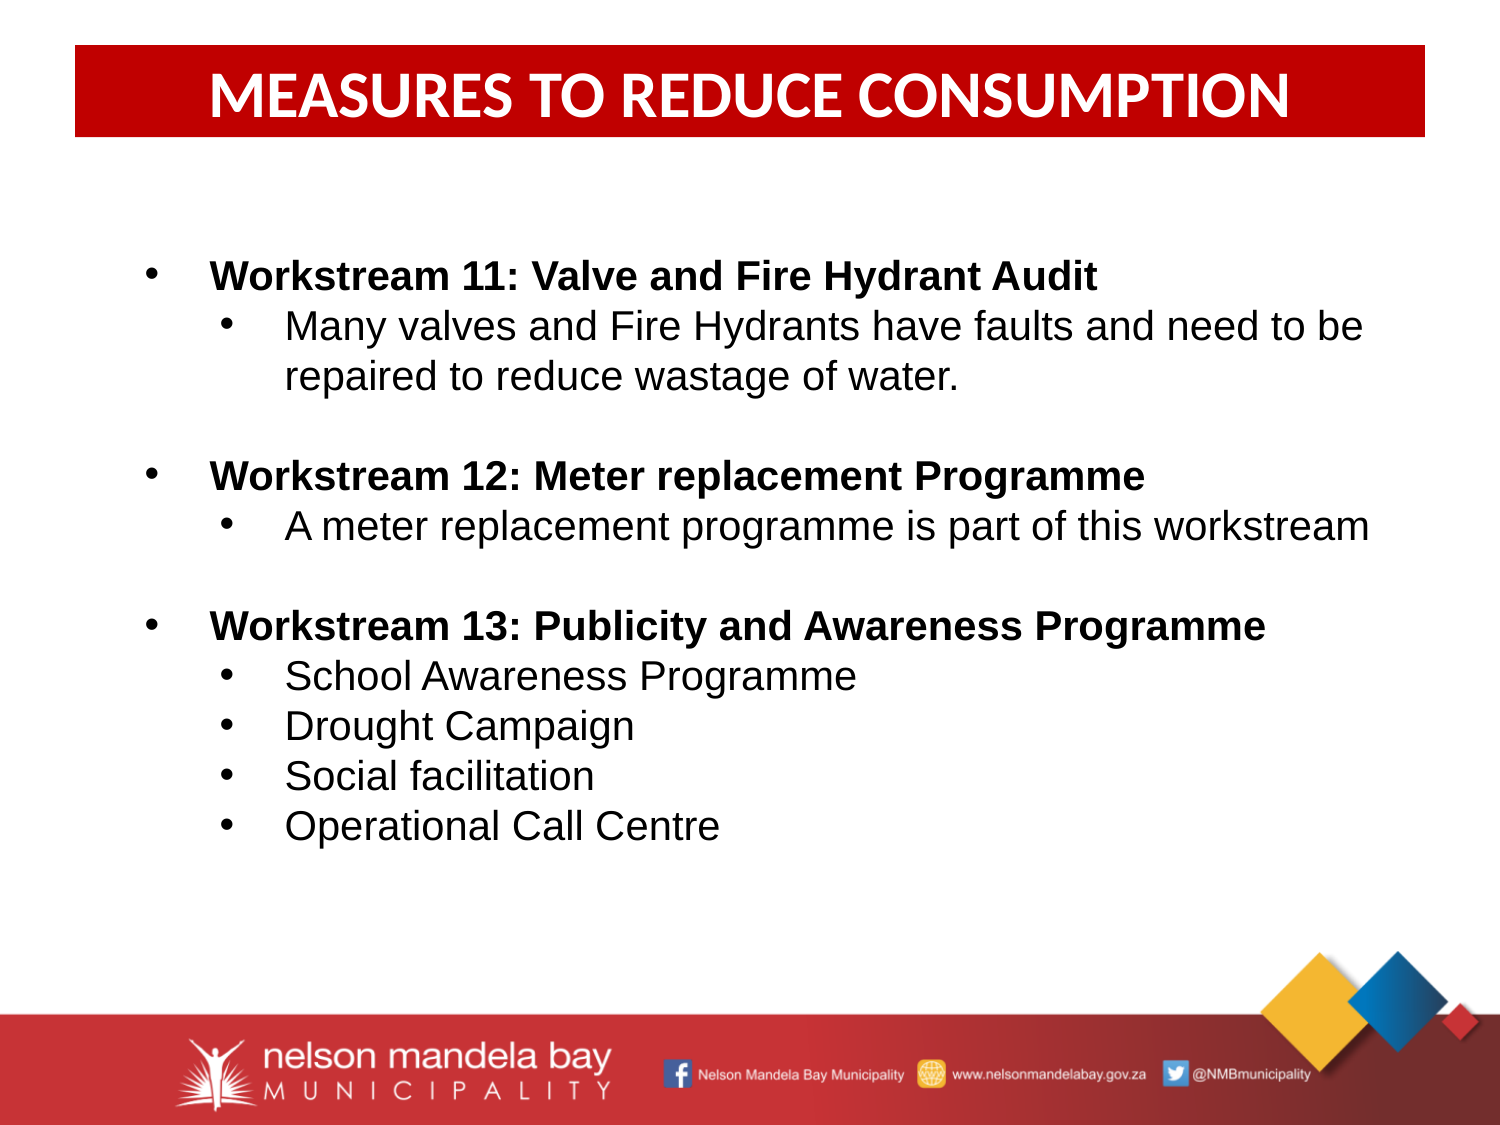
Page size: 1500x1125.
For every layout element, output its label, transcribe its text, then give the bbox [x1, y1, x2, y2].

title MEASURES TO REDUCE CONSUMPTION [75, 45, 1425, 91]
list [0, 951, 1500, 1125]
text_box Workstream 11: Valve and Fire Hydrant Audit Many valves and Fire Hydrants have faults and need to be repaired to reduce wastage of water. Workstream 12: Meter replacement Programme A meter replacement programme is part of this workstream Workstream 13: Publicity and Awareness Programme School Awareness Programme Drought Campaign Social facilitation Operational Call Centre [53, 91, 1500, 951]
